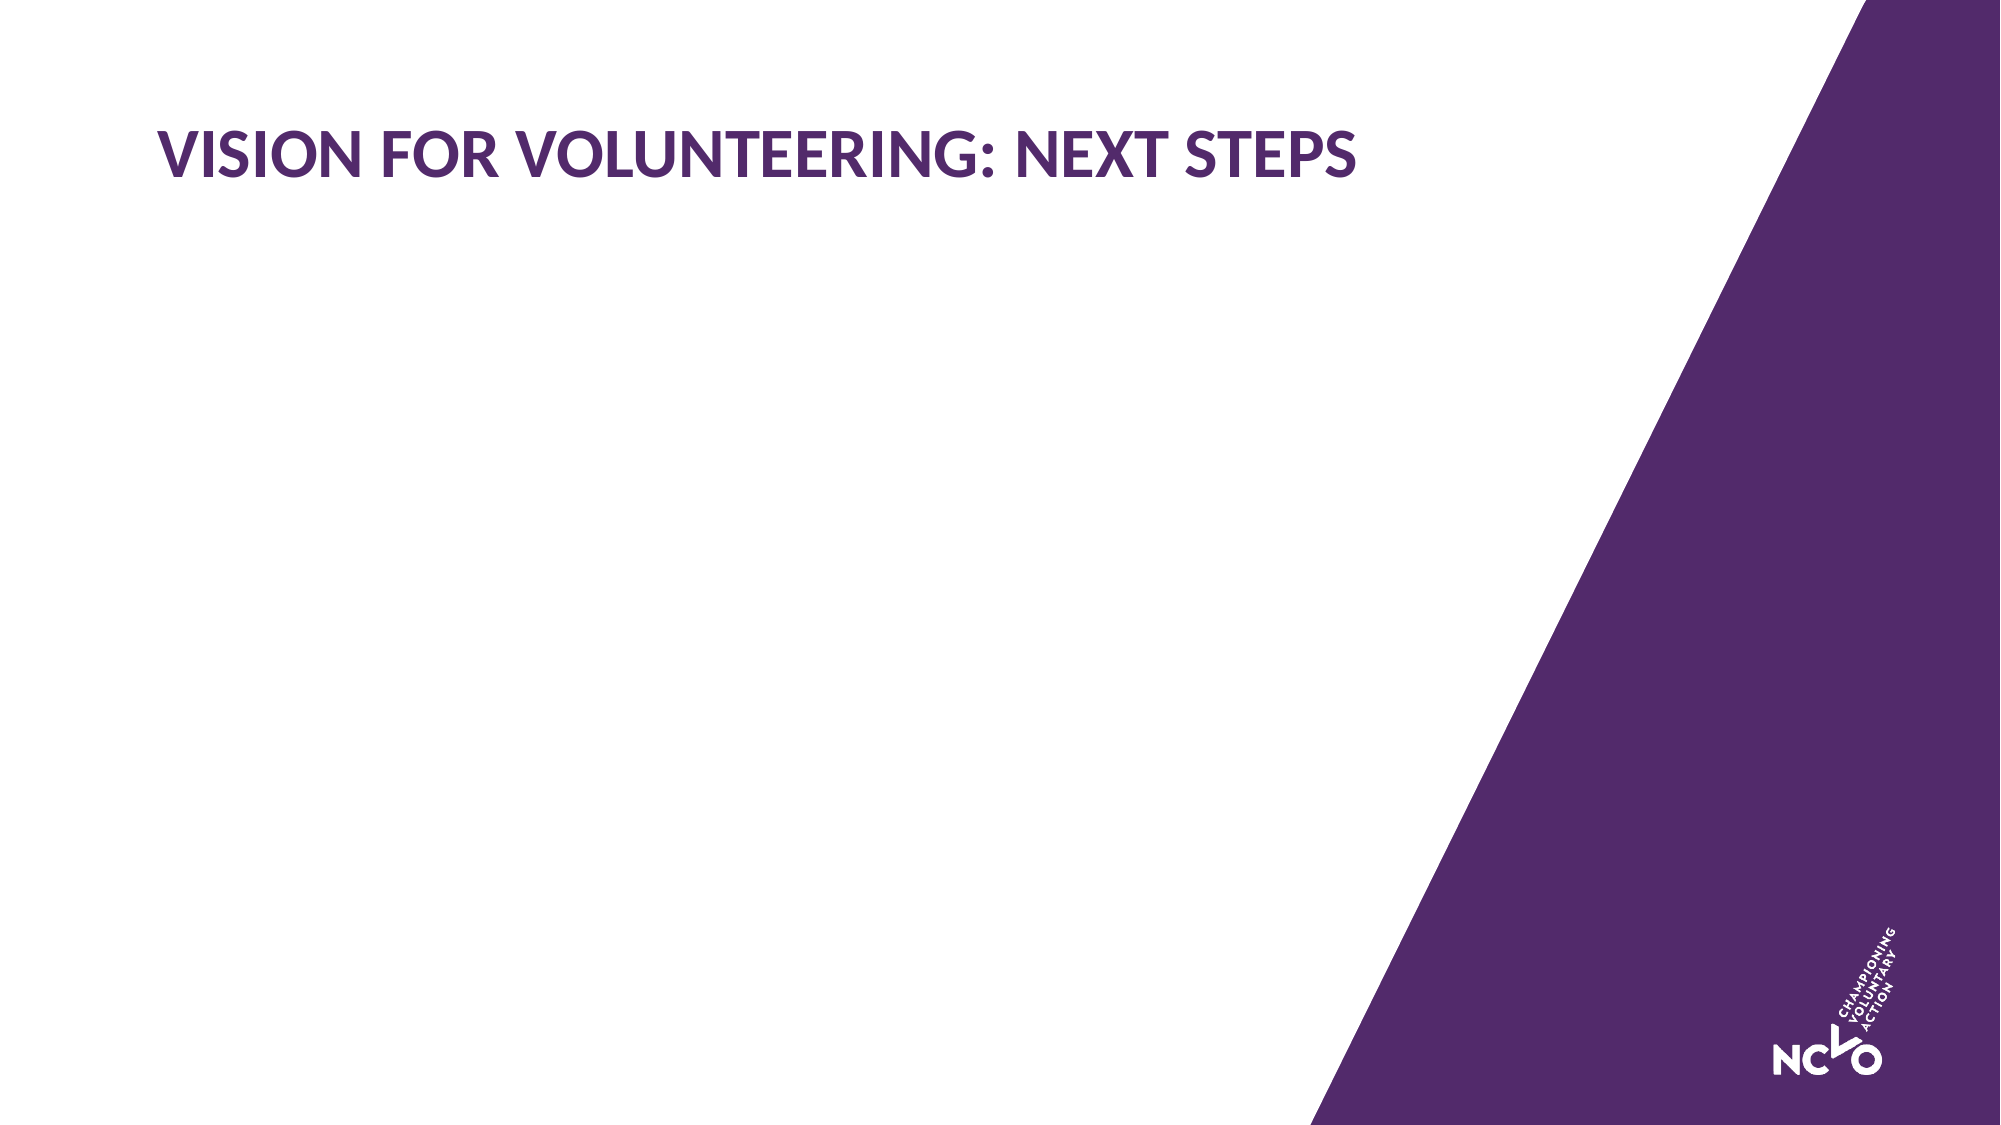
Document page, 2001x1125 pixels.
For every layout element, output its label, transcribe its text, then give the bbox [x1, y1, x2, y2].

title Vision for volunteering: Next steps [157, 116, 1413, 220]
picture [1773, 927, 1896, 1075]
